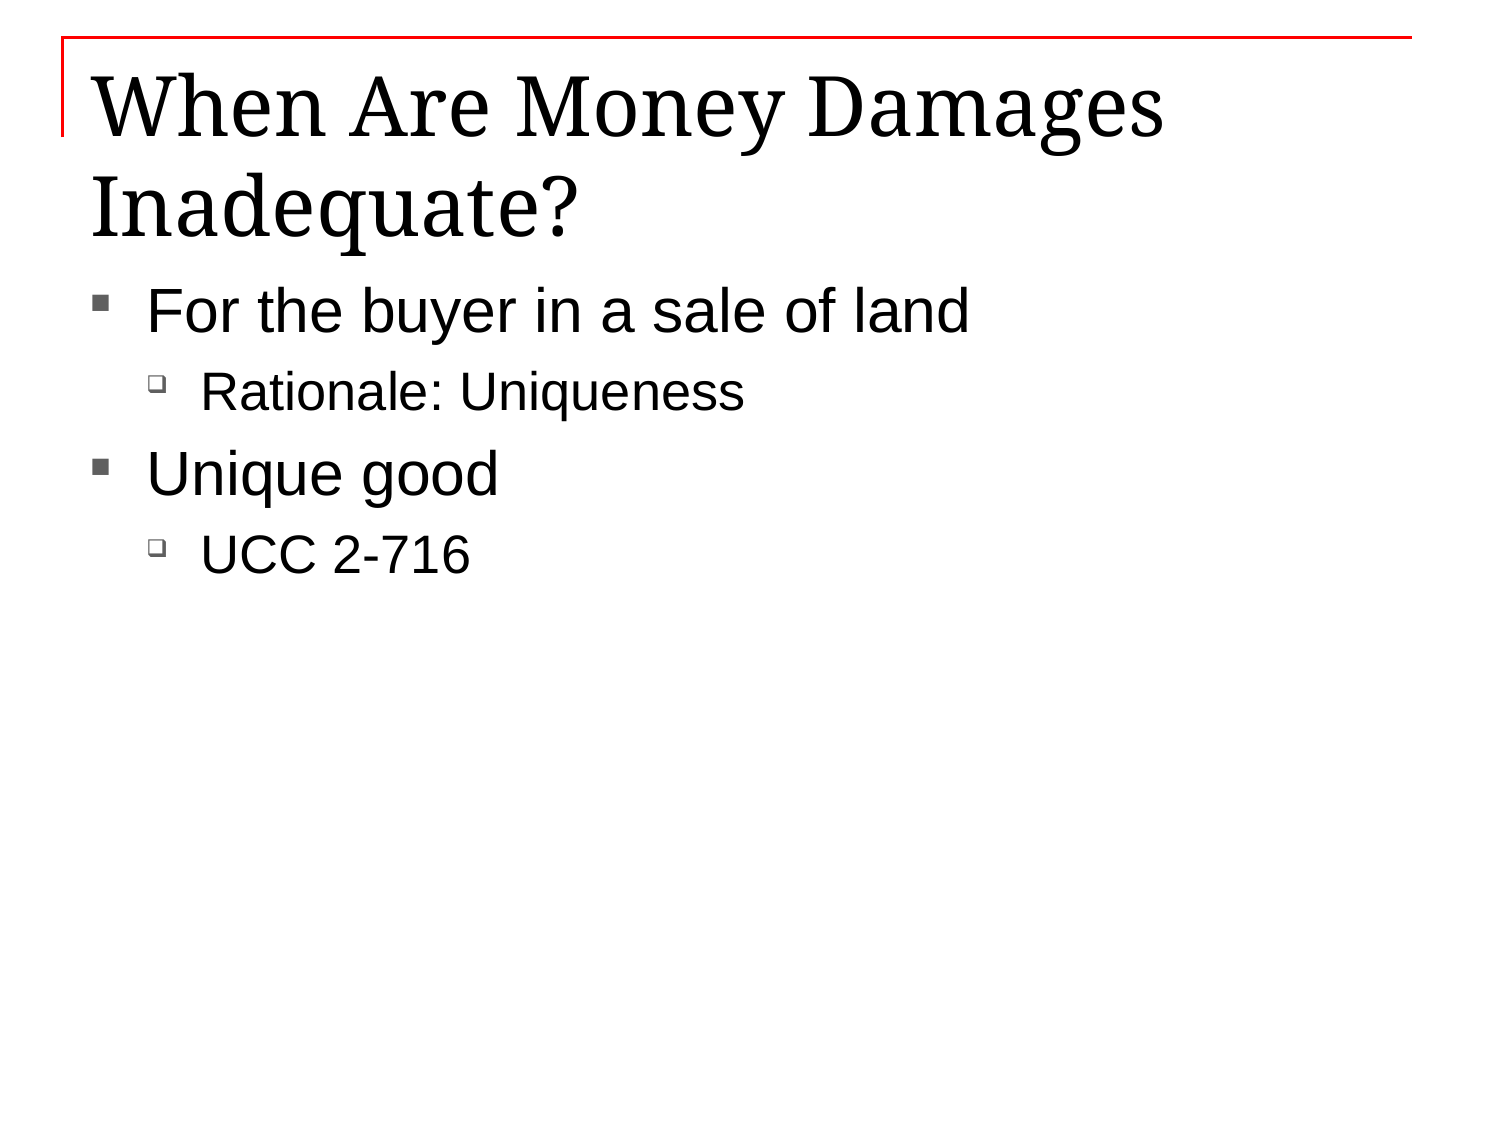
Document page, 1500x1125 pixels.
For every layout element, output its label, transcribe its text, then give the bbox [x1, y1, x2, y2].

title When Are Money Damages Inadequate? [75, 45, 1425, 233]
list For the buyer in a sale of land Rationale: Uniqueness Unique good UCC 2-716 [75, 262, 1425, 1006]
